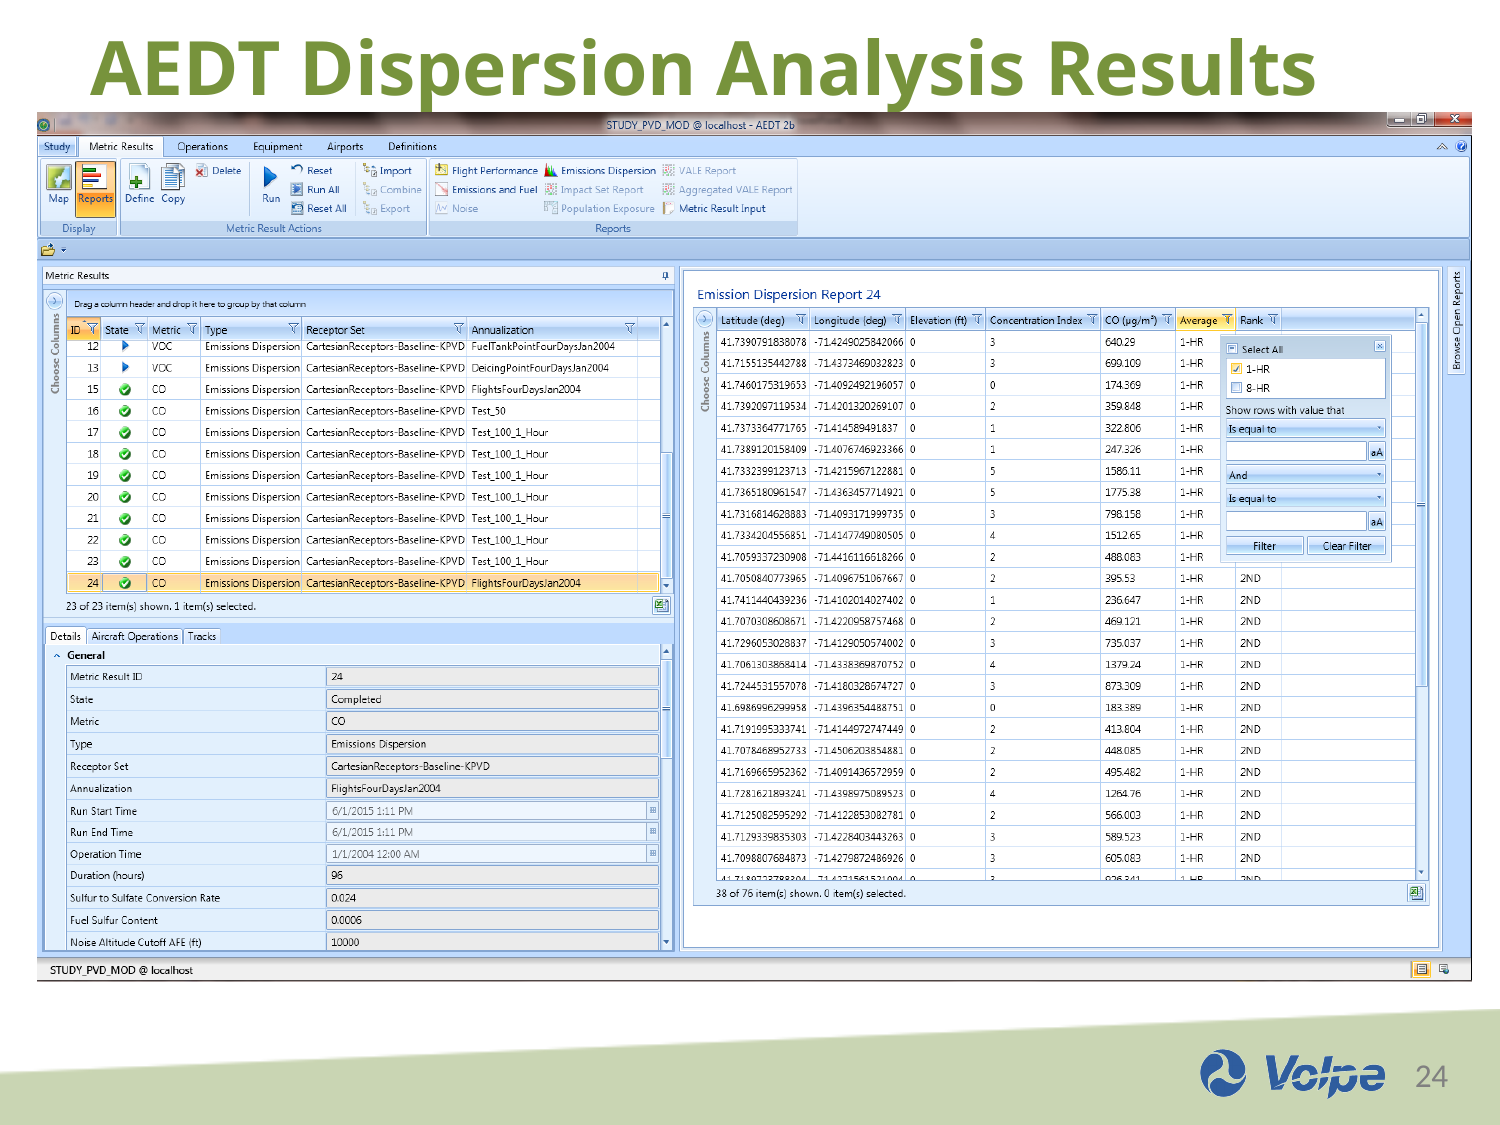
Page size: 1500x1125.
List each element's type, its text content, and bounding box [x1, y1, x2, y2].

picture [37, 112, 1472, 982]
picture [1200, 1049, 1385, 1099]
text_box AEDT Dispersion Analysis Results [74, 0, 1425, 110]
